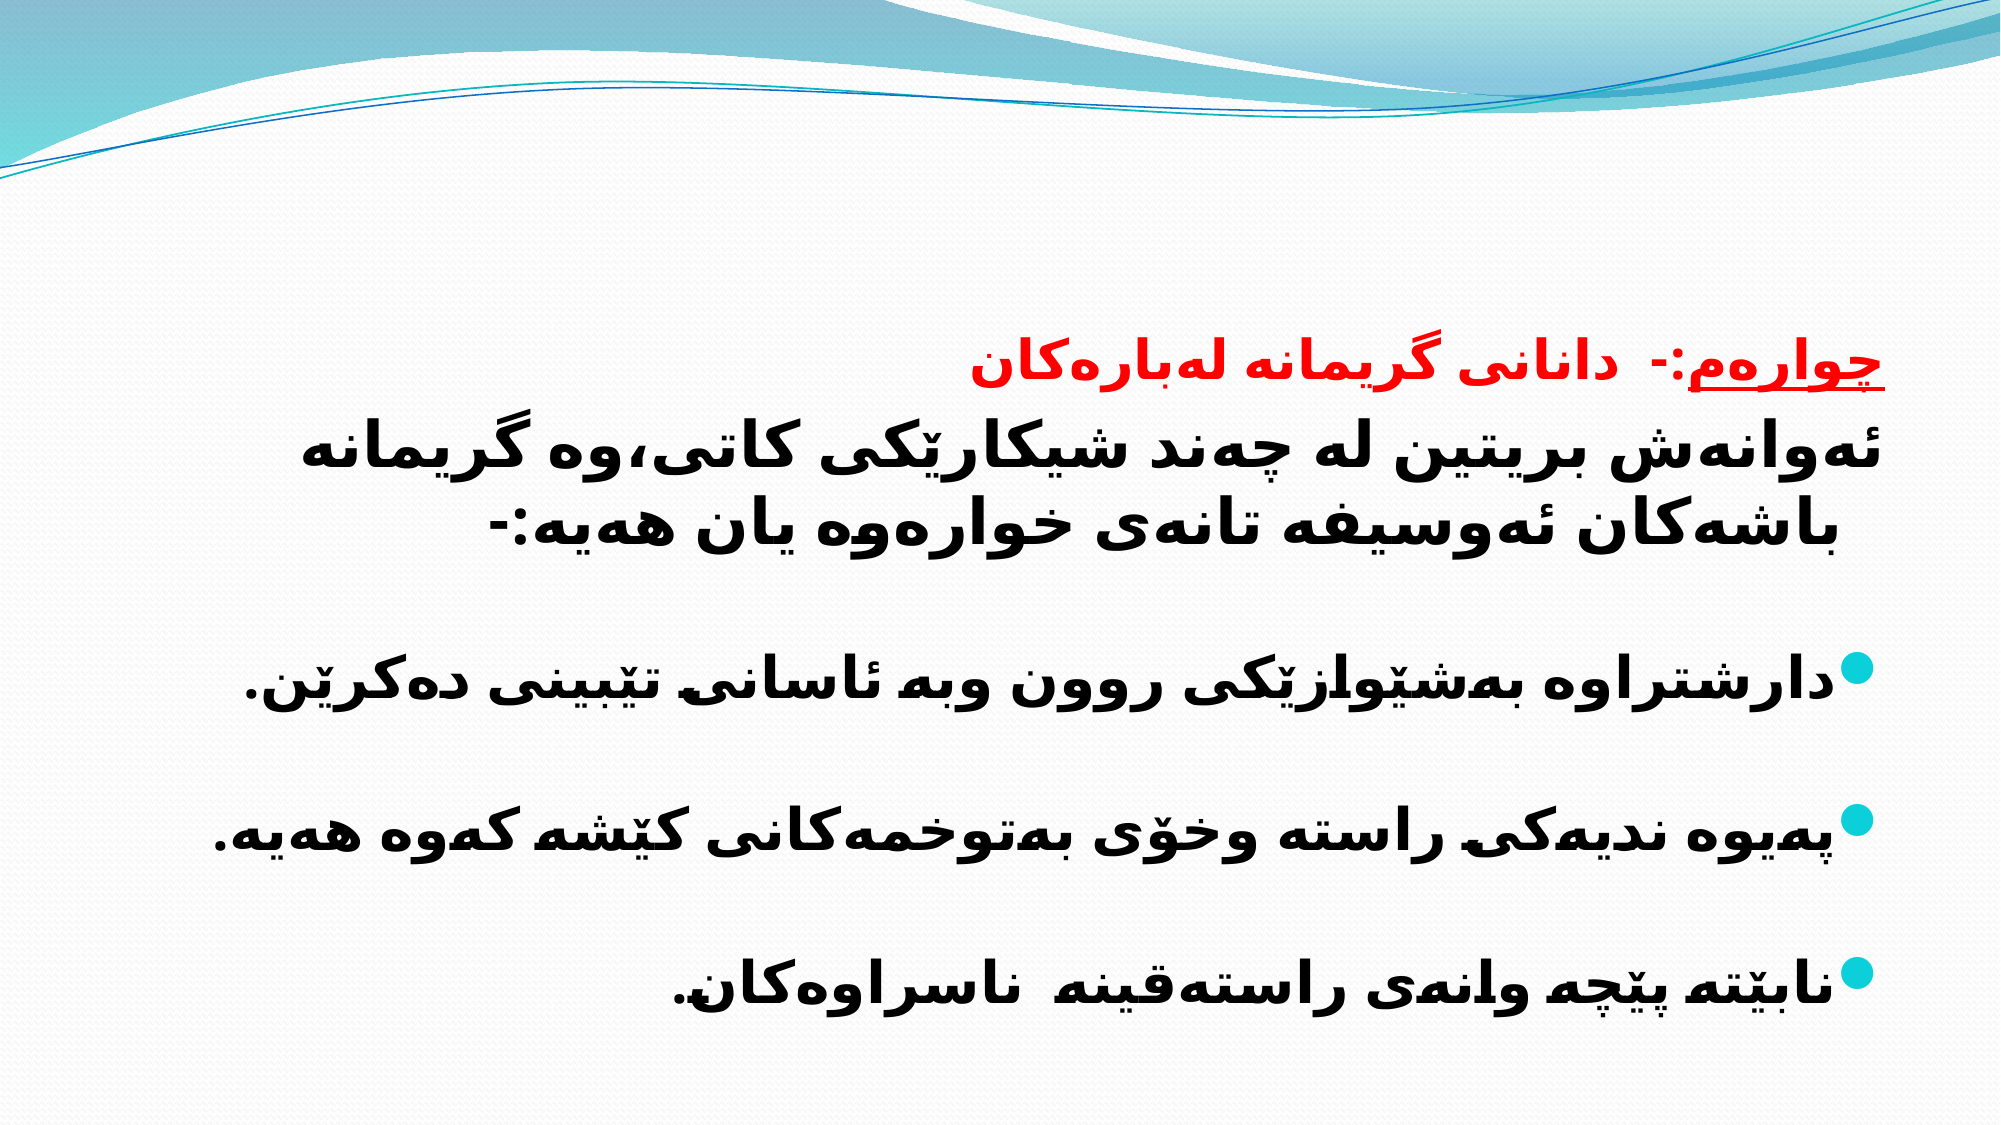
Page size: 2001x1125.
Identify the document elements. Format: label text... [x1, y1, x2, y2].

list چواره‌م:- دانانی گریمانه‌ له‌باره‌كان ئه‌وانه‌ش بریتین له‌ چه‌ند شیكارێكی كاتی،وه‌ گریمانه‌ باشه‌كان ئه‌وسیفه‌ تانه‌ی خواره‌وه‌ یان هه‌یه:- دارشتراوه‌ به‌شێوازێكی روون وبه‌ ئاسانی تێبینی ده‌كرێن. په‌‌یوه‌ ندیه‌كی راسته‌ وخۆی به‌توخمه‌كانی كێشه‌ كه‌وه‌ هه‌یه. نابێته‌ پێچه‌ وانه‌ی راسته‌قینه‌ ‌ ناسراوه‌كان. [99, 317, 1900, 1038]
